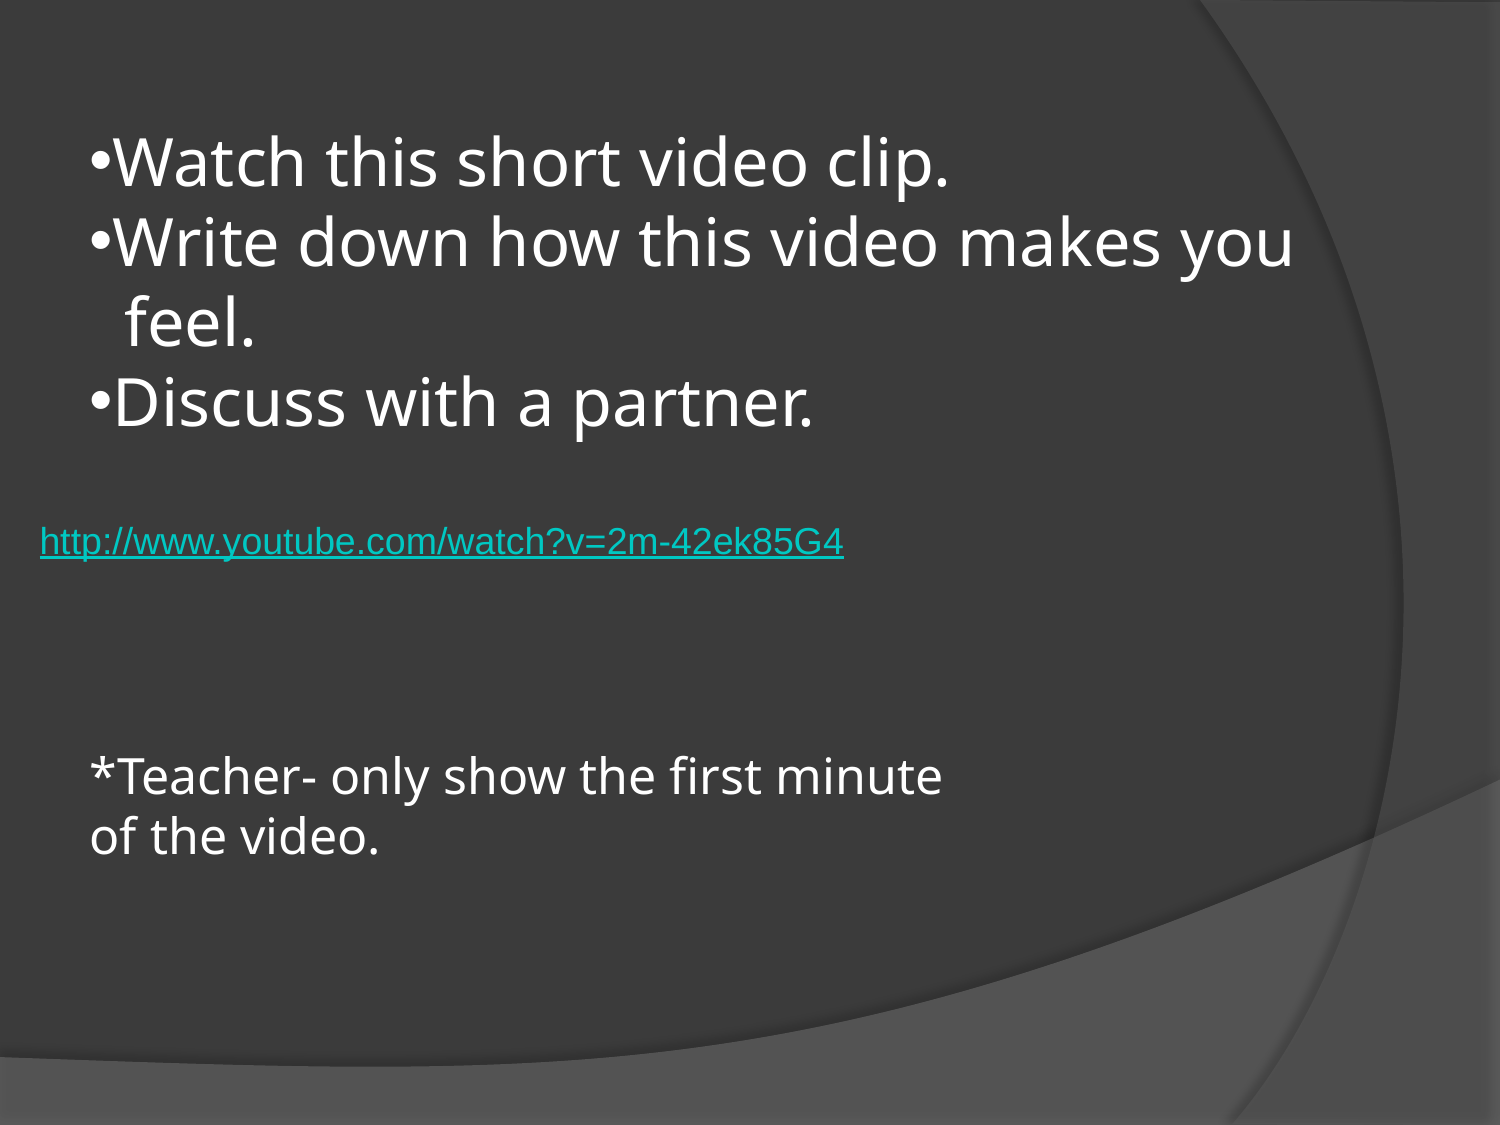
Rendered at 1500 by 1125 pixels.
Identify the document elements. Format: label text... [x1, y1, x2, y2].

text_box Watch this short video clip. Write down how this video makes you feel. Discuss with a partner. [74, 112, 1338, 447]
text_box *Teacher- only show the first minute of the video. [75, 737, 1013, 873]
text_box http://www.youtube.com/watch?v=2m-42ek85G4 [24, 509, 1300, 615]
